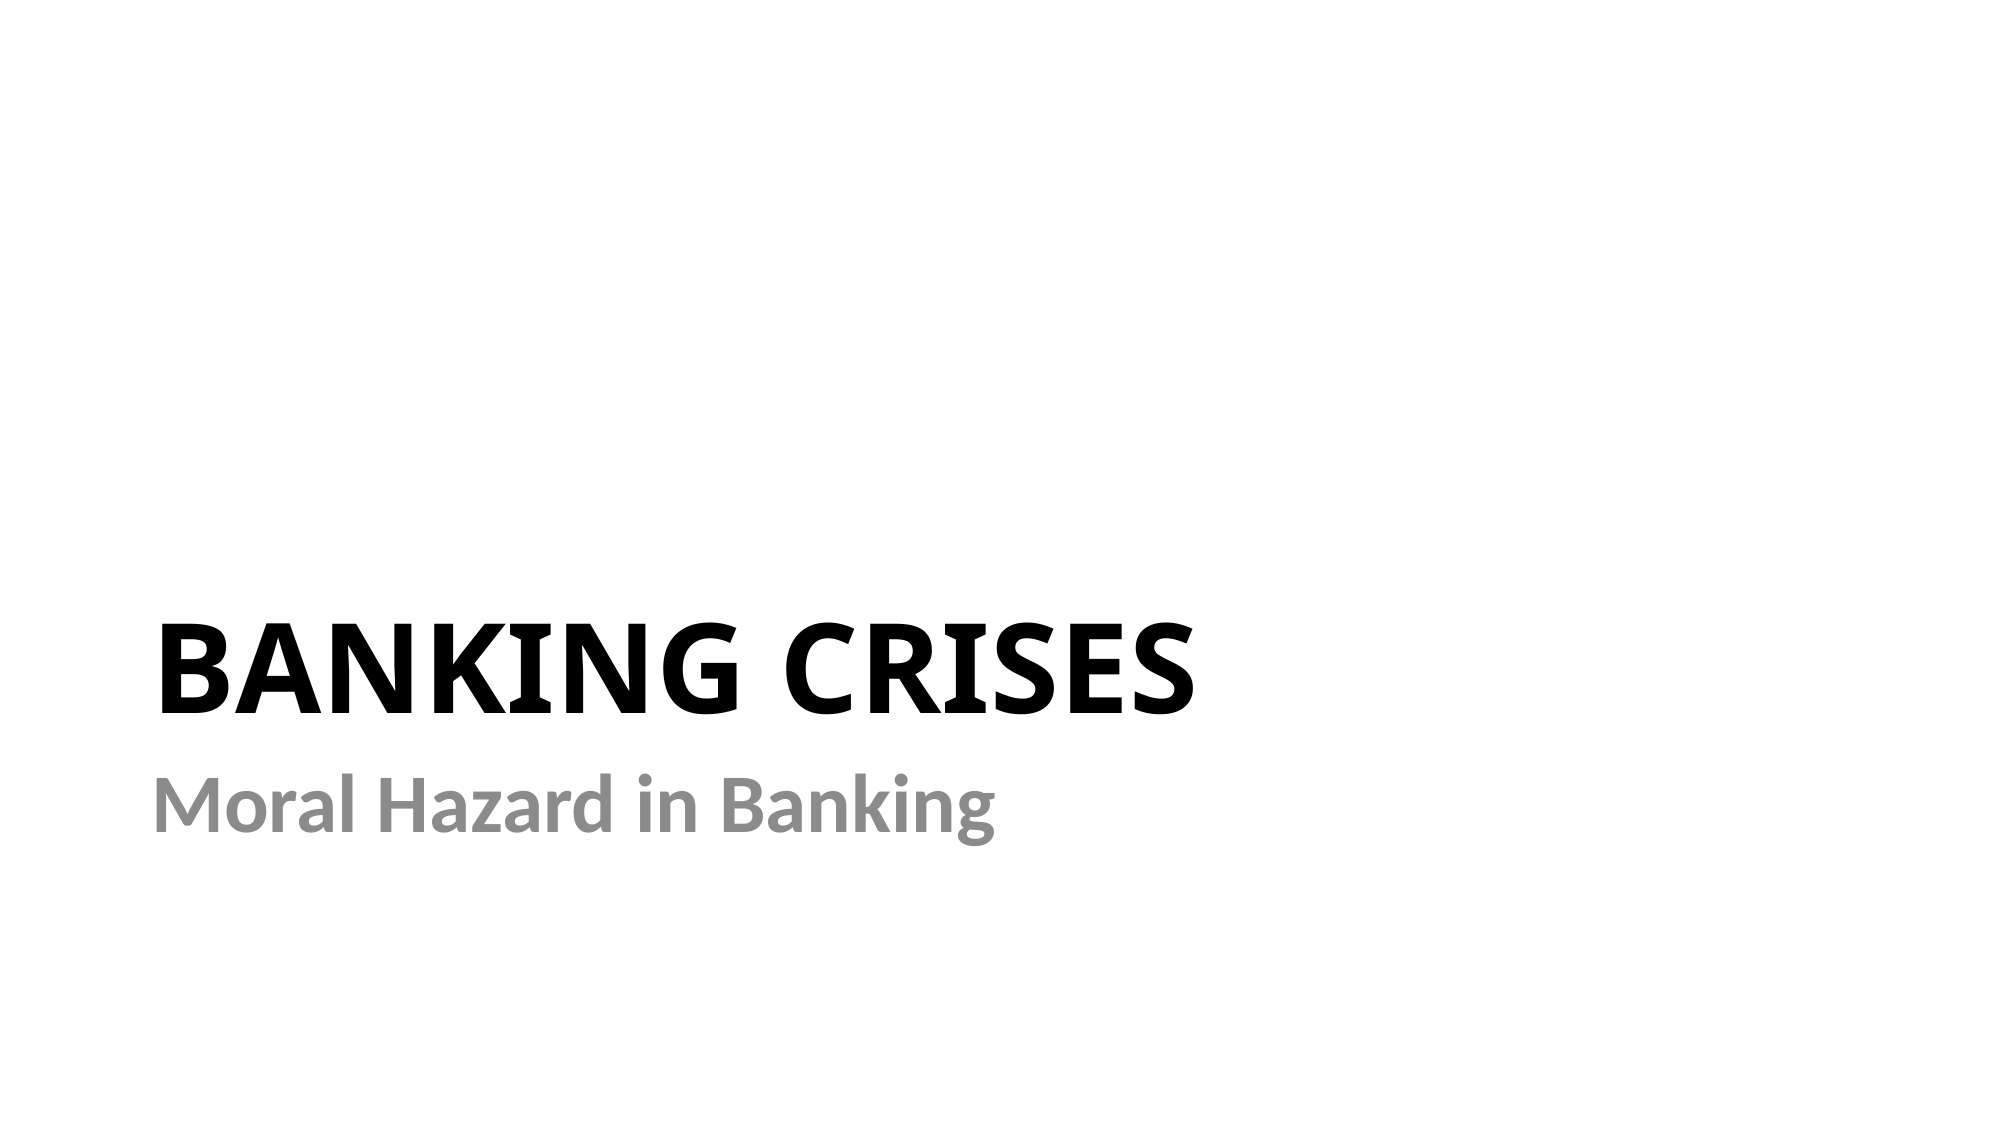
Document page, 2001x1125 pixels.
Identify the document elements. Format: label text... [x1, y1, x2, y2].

list Moral Hazard in Banking [136, 752, 1862, 999]
title BANKING CRISES [136, 280, 1862, 749]
